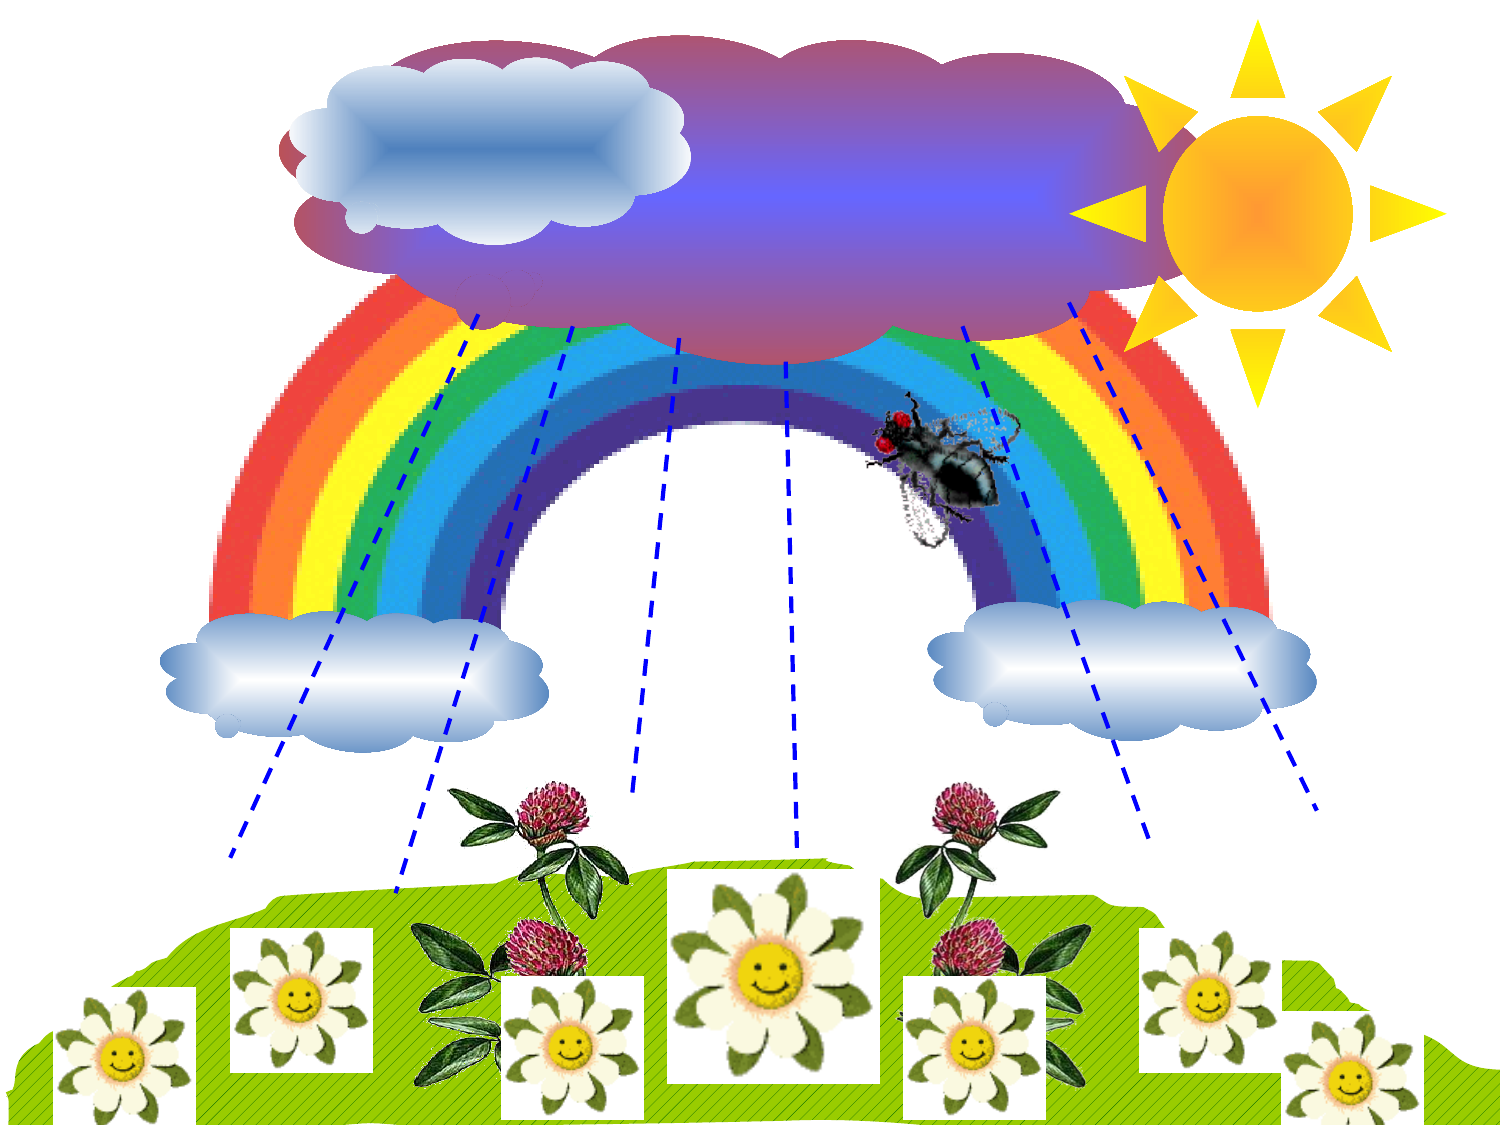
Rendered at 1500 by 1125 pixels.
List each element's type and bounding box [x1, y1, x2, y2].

text_box [1230, 19, 1286, 98]
text_box [1176, 127, 1193, 135]
text_box [646, 858, 900, 1124]
picture [229, 928, 373, 1073]
text_box [1321, 141, 1353, 286]
picture [666, 774, 1107, 1120]
picture [1139, 928, 1424, 1125]
text_box [1427, 1036, 1500, 1125]
picture [52, 987, 196, 1125]
text_box [1124, 76, 1198, 135]
text_box [941, 692, 1313, 741]
text_box [112, 889, 499, 1125]
text_box [1370, 185, 1447, 242]
text_box [289, 57, 684, 135]
picture [147, 136, 1318, 683]
text_box [166, 692, 549, 753]
text_box [1202, 116, 1314, 135]
picture [395, 774, 646, 1120]
text_box [5, 1034, 47, 1125]
text_box [391, 35, 1151, 135]
text_box [1047, 904, 1276, 1125]
text_box [1318, 76, 1392, 152]
text_box [1287, 960, 1366, 1009]
text_box [1322, 276, 1392, 352]
